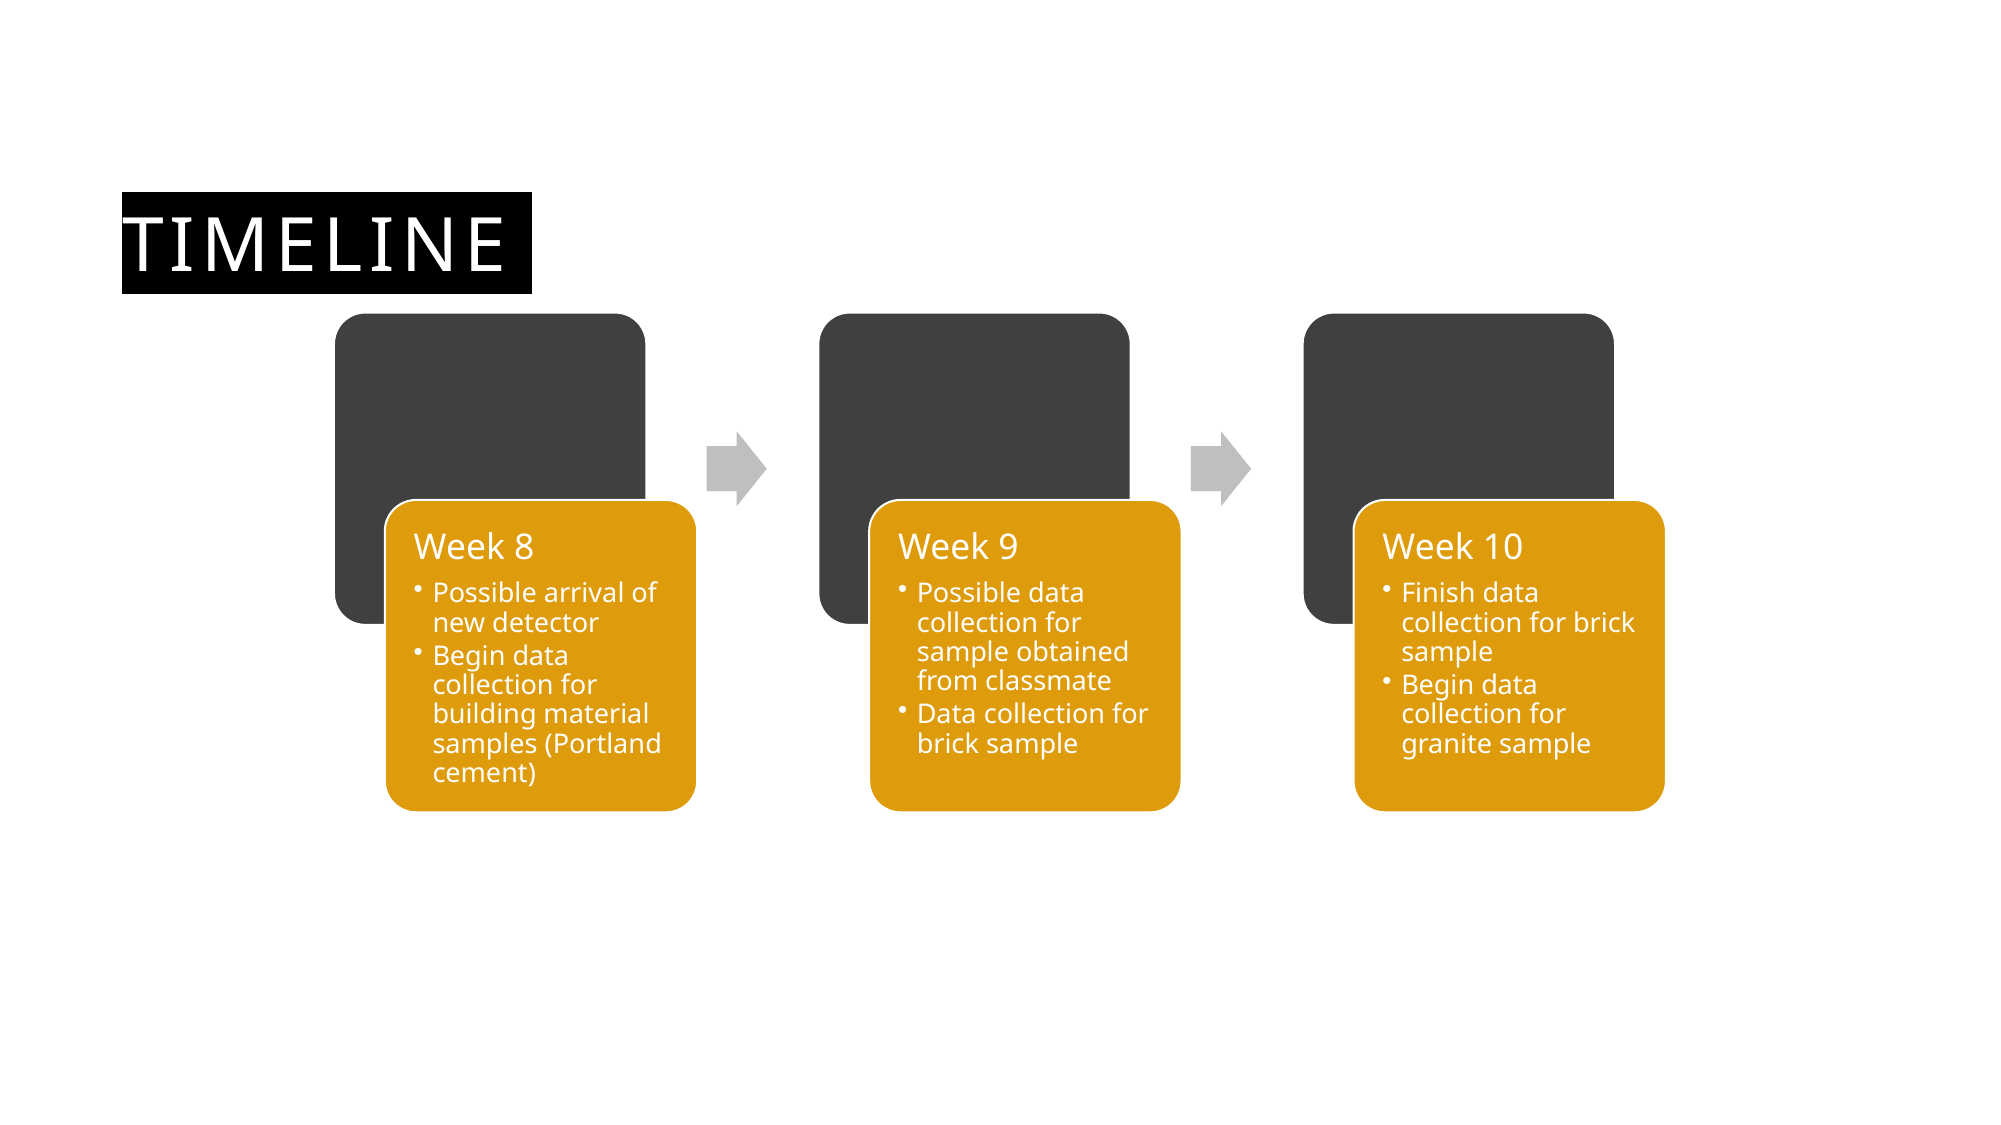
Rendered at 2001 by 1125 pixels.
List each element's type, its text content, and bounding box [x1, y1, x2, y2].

title Timeline [107, 106, 1850, 295]
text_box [333, 117, 1667, 1007]
